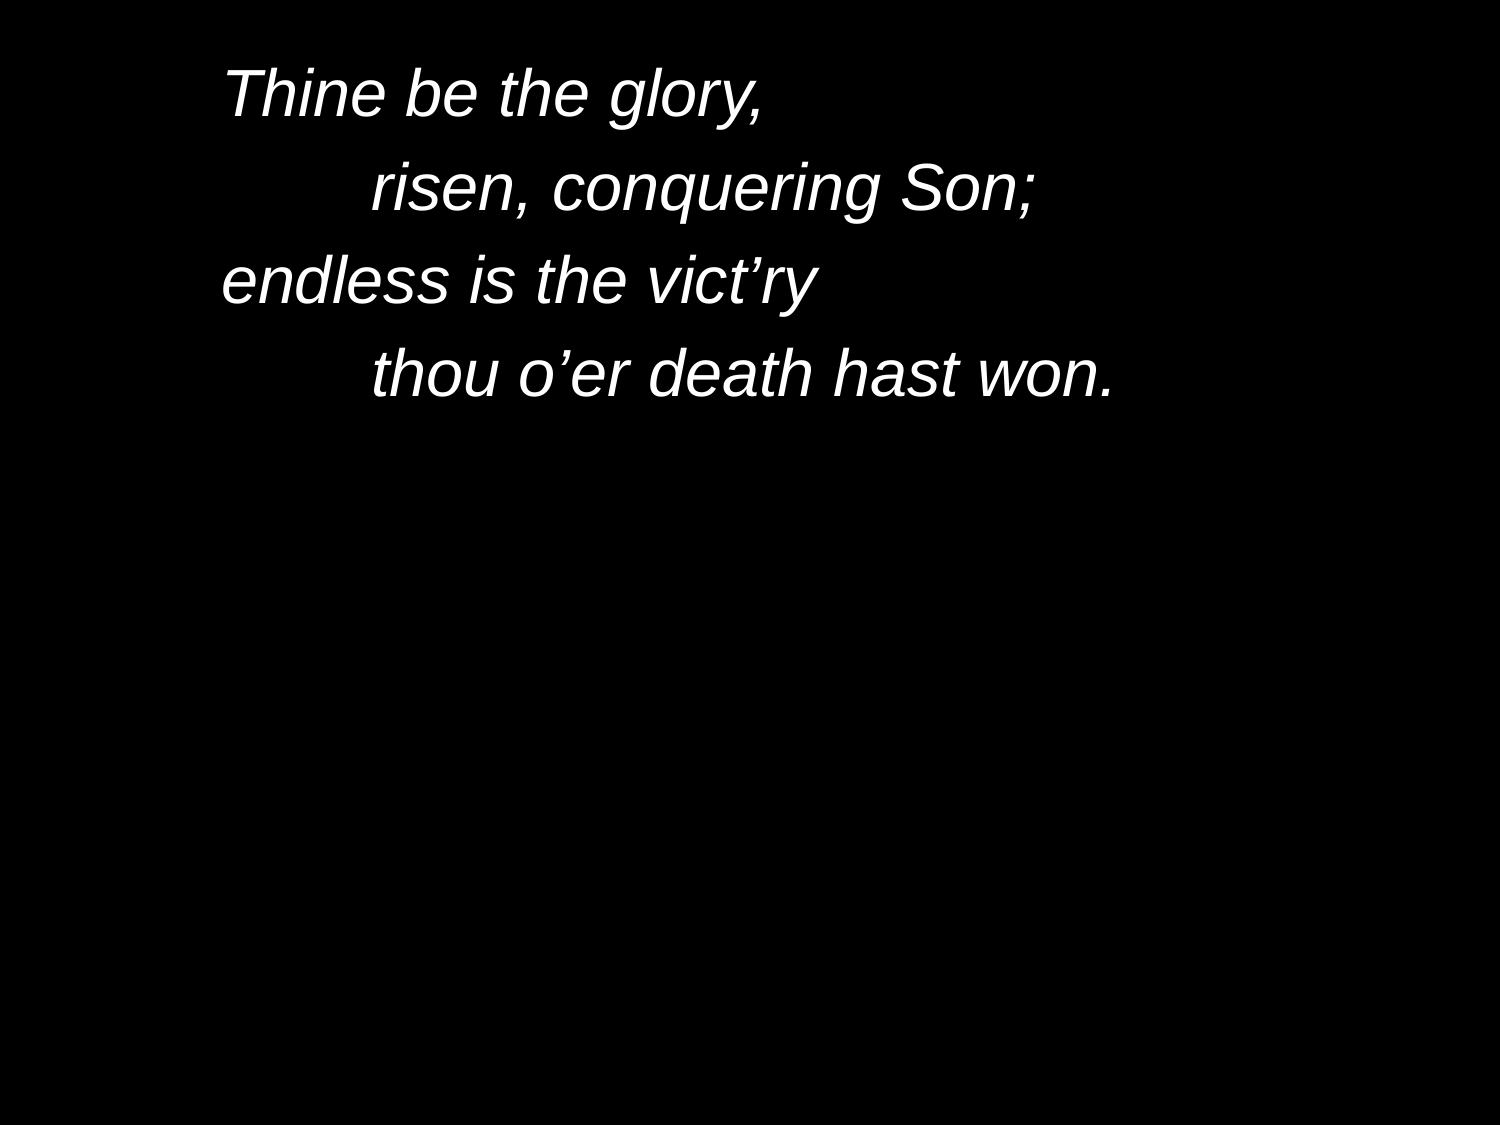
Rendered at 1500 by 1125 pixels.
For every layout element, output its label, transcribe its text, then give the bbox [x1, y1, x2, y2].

list Thine be the glory, risen, conquering Son; endless is the vict’ry thou o’er death hast won. [0, 42, 1500, 1047]
